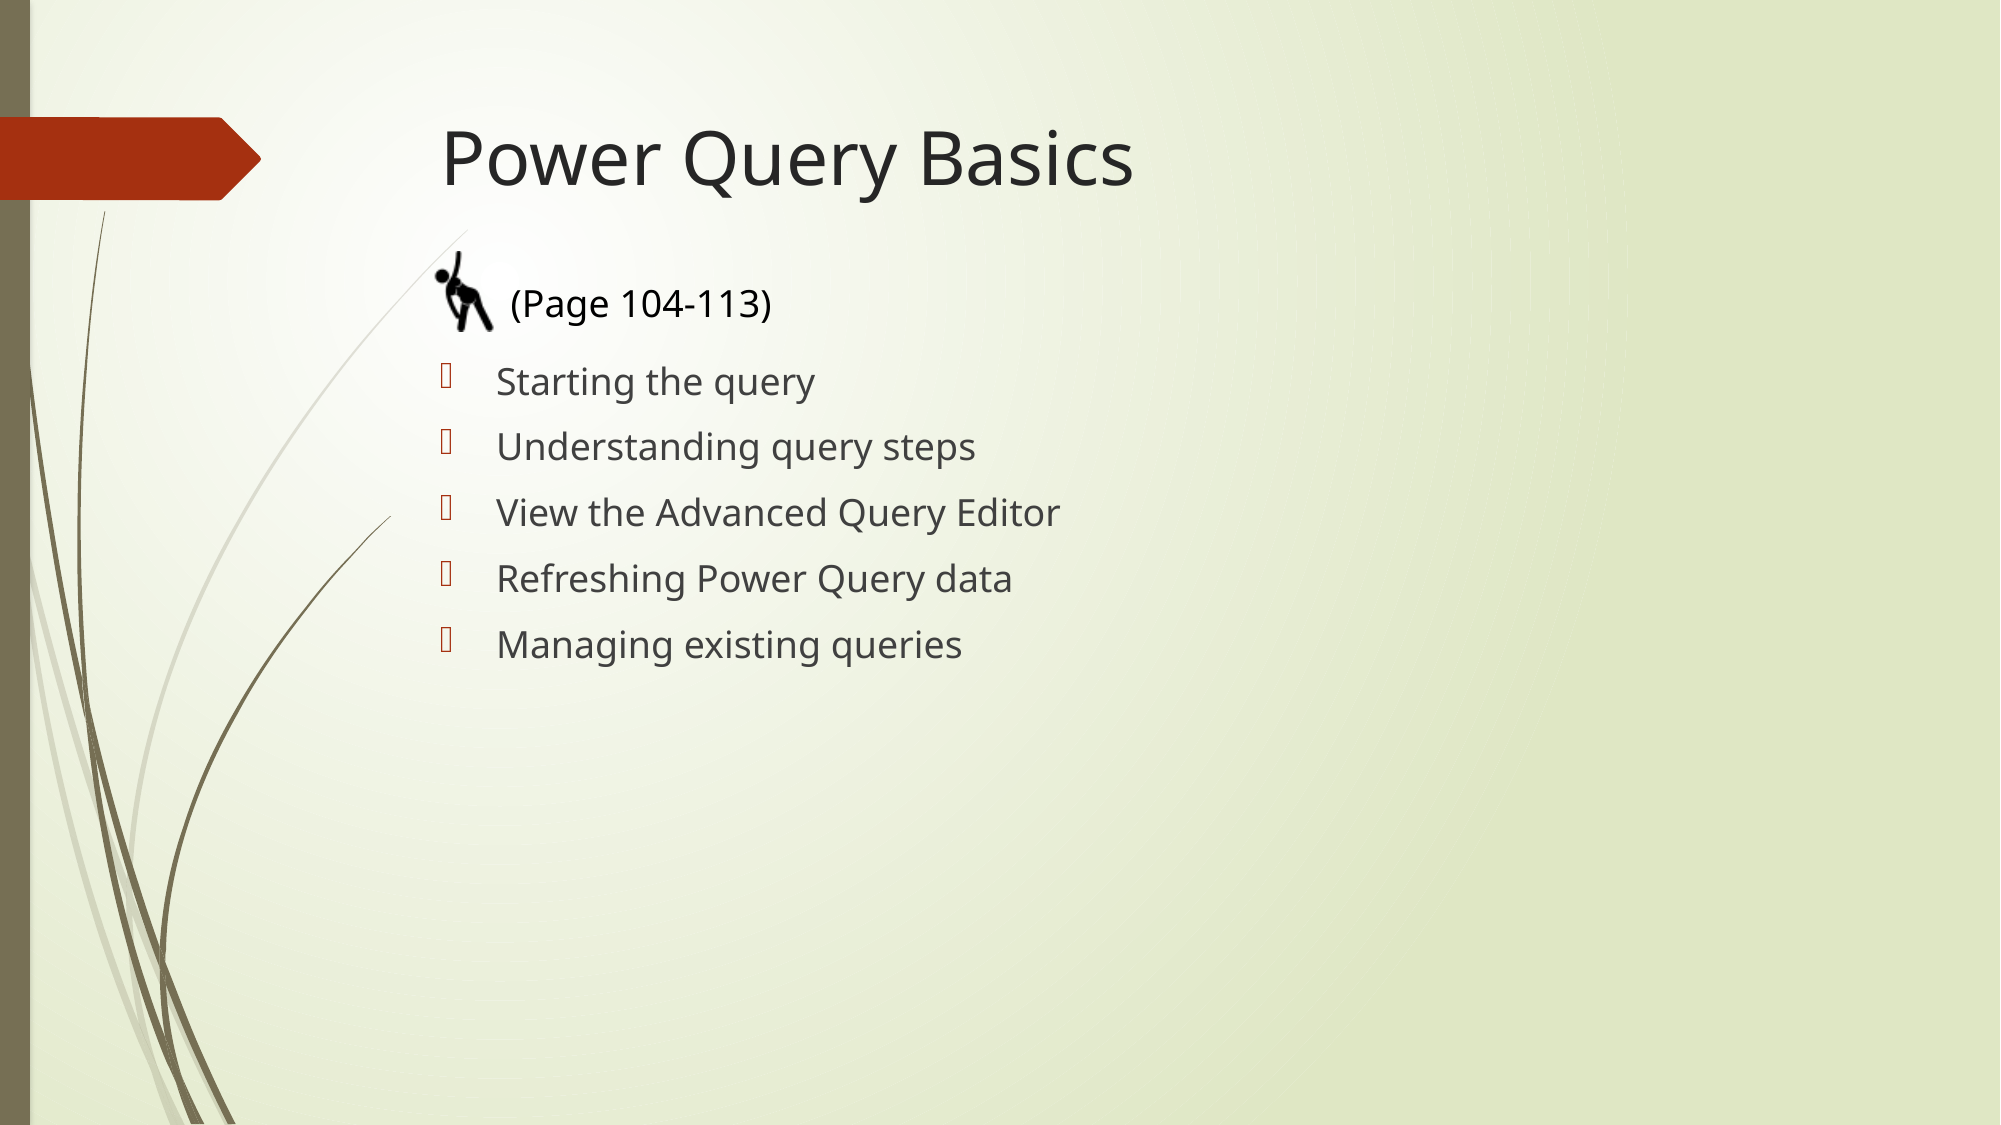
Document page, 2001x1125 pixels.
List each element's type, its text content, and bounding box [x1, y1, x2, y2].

text_box (Page 104-113) [509, 272, 787, 332]
title Power Query Basics [425, 102, 1949, 313]
list Starting the query Understanding query steps View the Advanced Query Editor Refreshing Power Query data Managing existing queries [424, 350, 1888, 970]
picture [424, 251, 505, 332]
